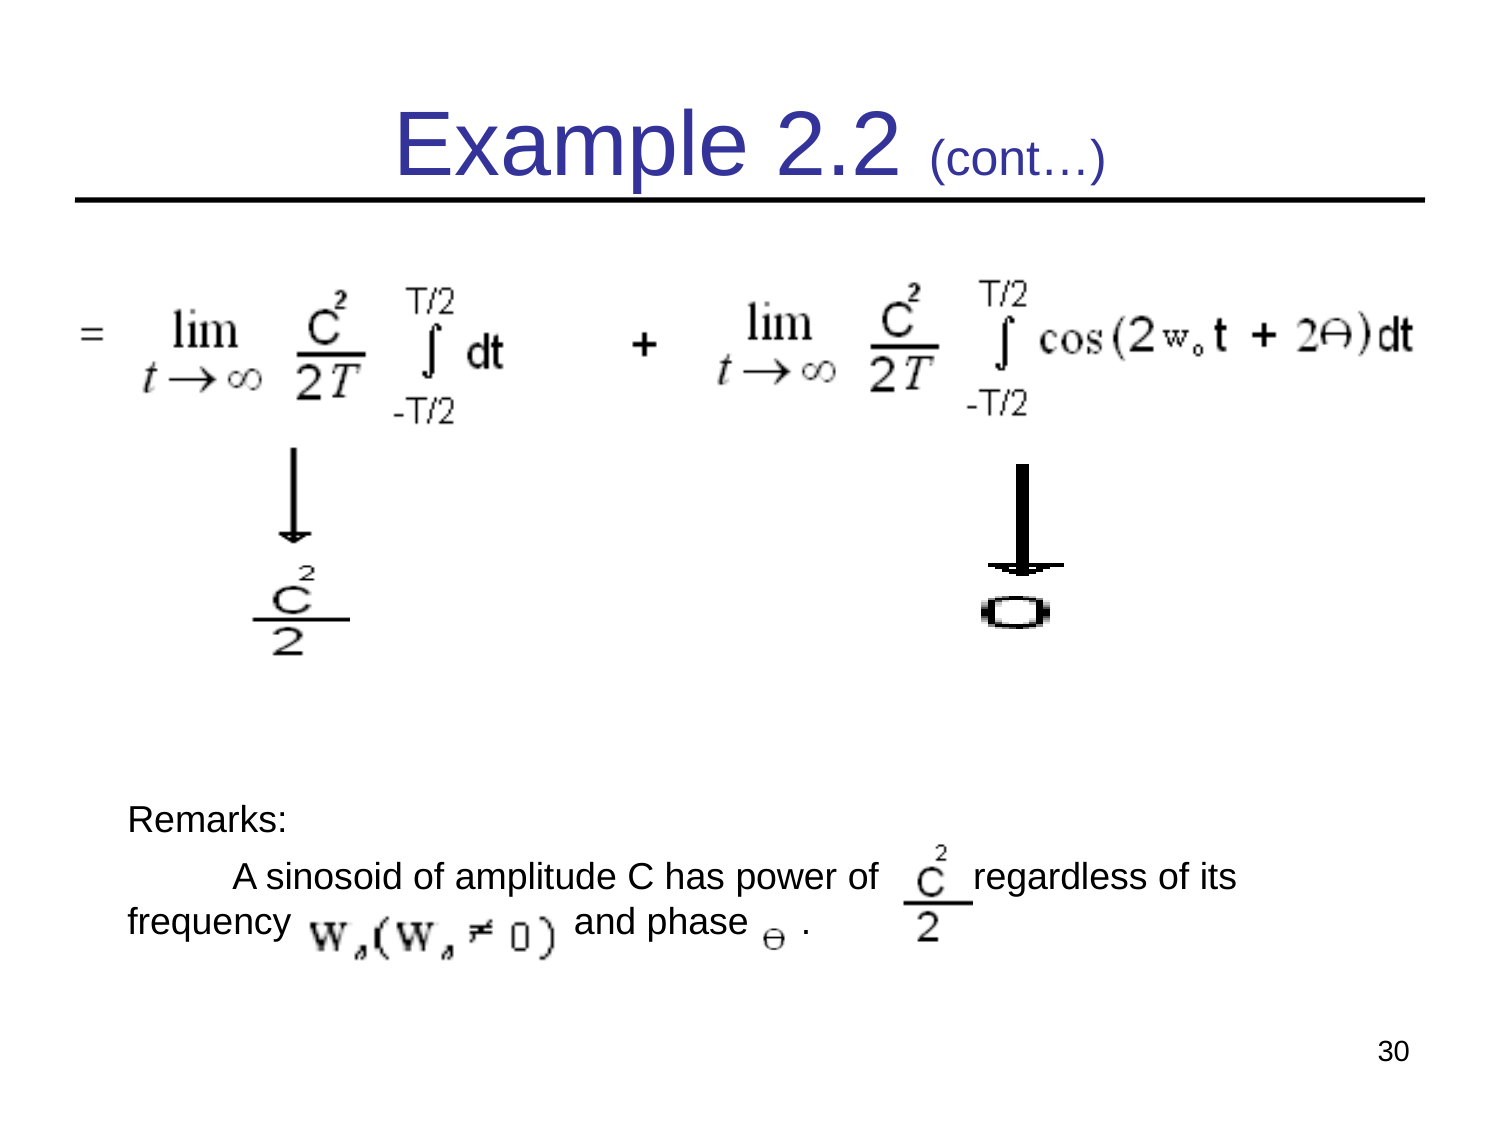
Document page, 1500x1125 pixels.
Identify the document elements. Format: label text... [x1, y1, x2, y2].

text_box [624, 262, 1426, 428]
slide_number 30 [1074, 1024, 1426, 1103]
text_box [899, 837, 973, 951]
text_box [245, 437, 351, 663]
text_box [974, 462, 1071, 638]
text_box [74, 274, 526, 442]
title Example 2.2 (cont…) [74, 44, 1426, 233]
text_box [299, 912, 563, 969]
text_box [759, 924, 788, 955]
text_box Remarks: A sinosoid of amplitude C has power of regardless of its frequency and phase . [112, 787, 1325, 950]
